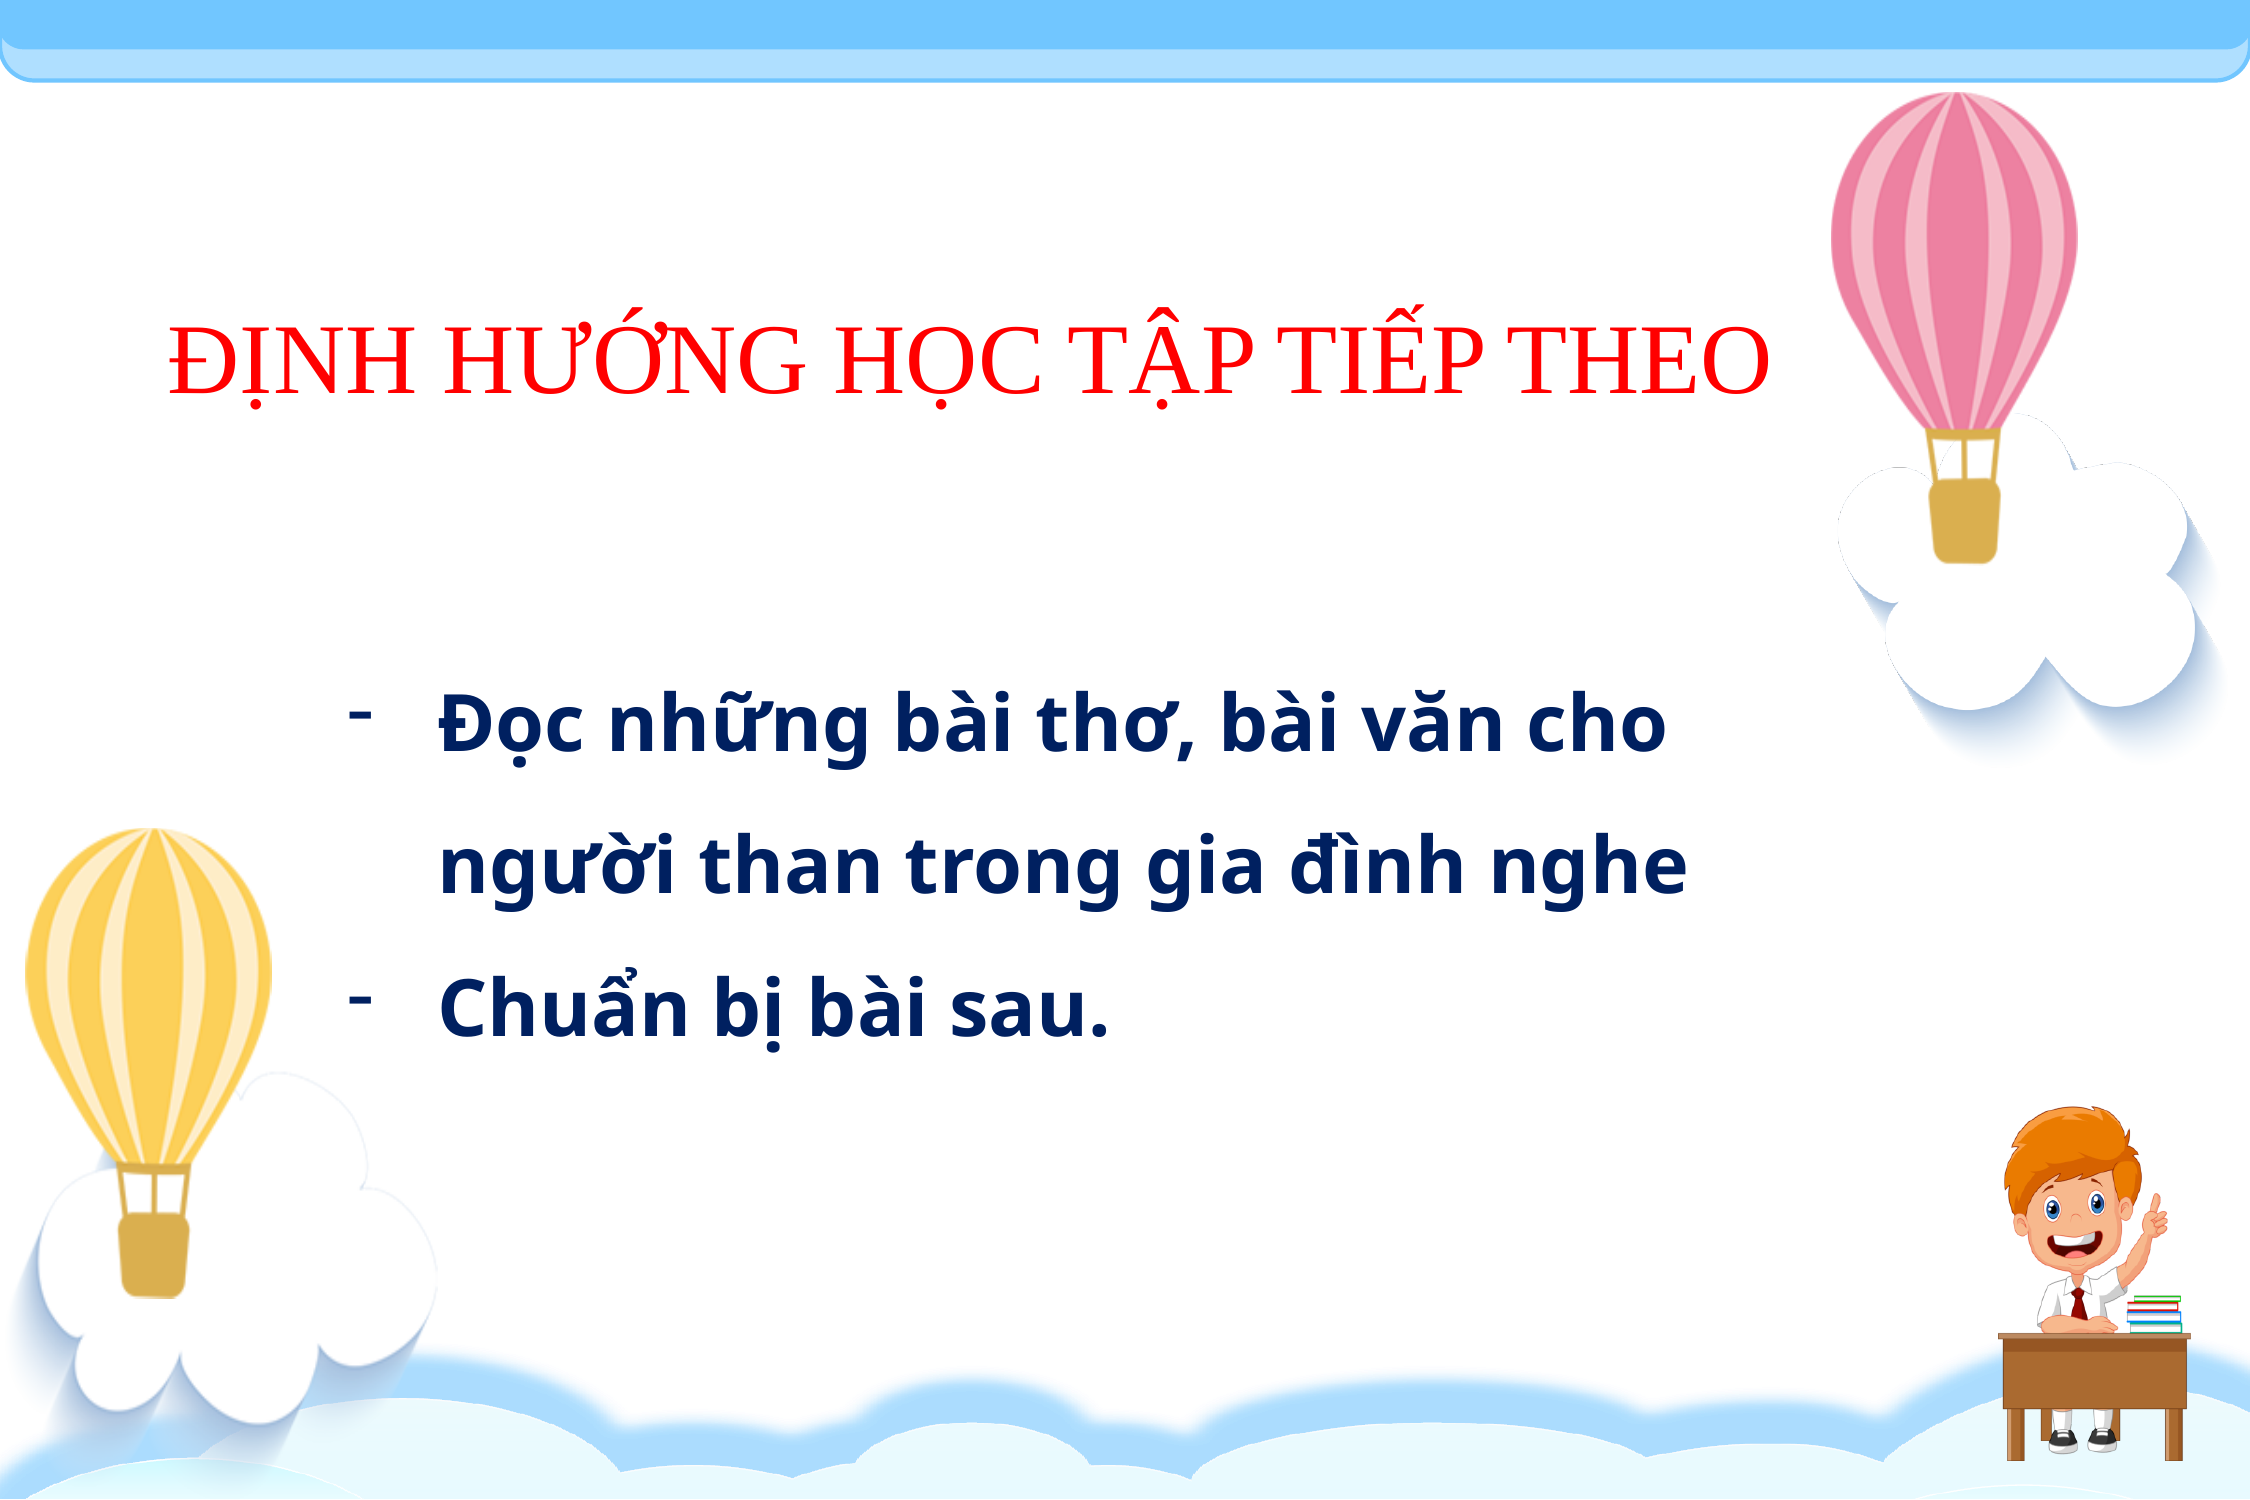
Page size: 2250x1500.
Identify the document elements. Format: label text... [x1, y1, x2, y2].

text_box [0, 0, 2250, 81]
picture [0, 828, 2250, 1500]
text_box ĐỊNH HƯỚNG HỌC TẬP TIẾP THEO [81, 284, 1826, 423]
text_box Đọc những bài thơ, bài văn cho người than trong gia đình nghe Chuẩn bị bài sau. [329, 615, 1894, 1062]
picture [1831, 92, 2228, 768]
